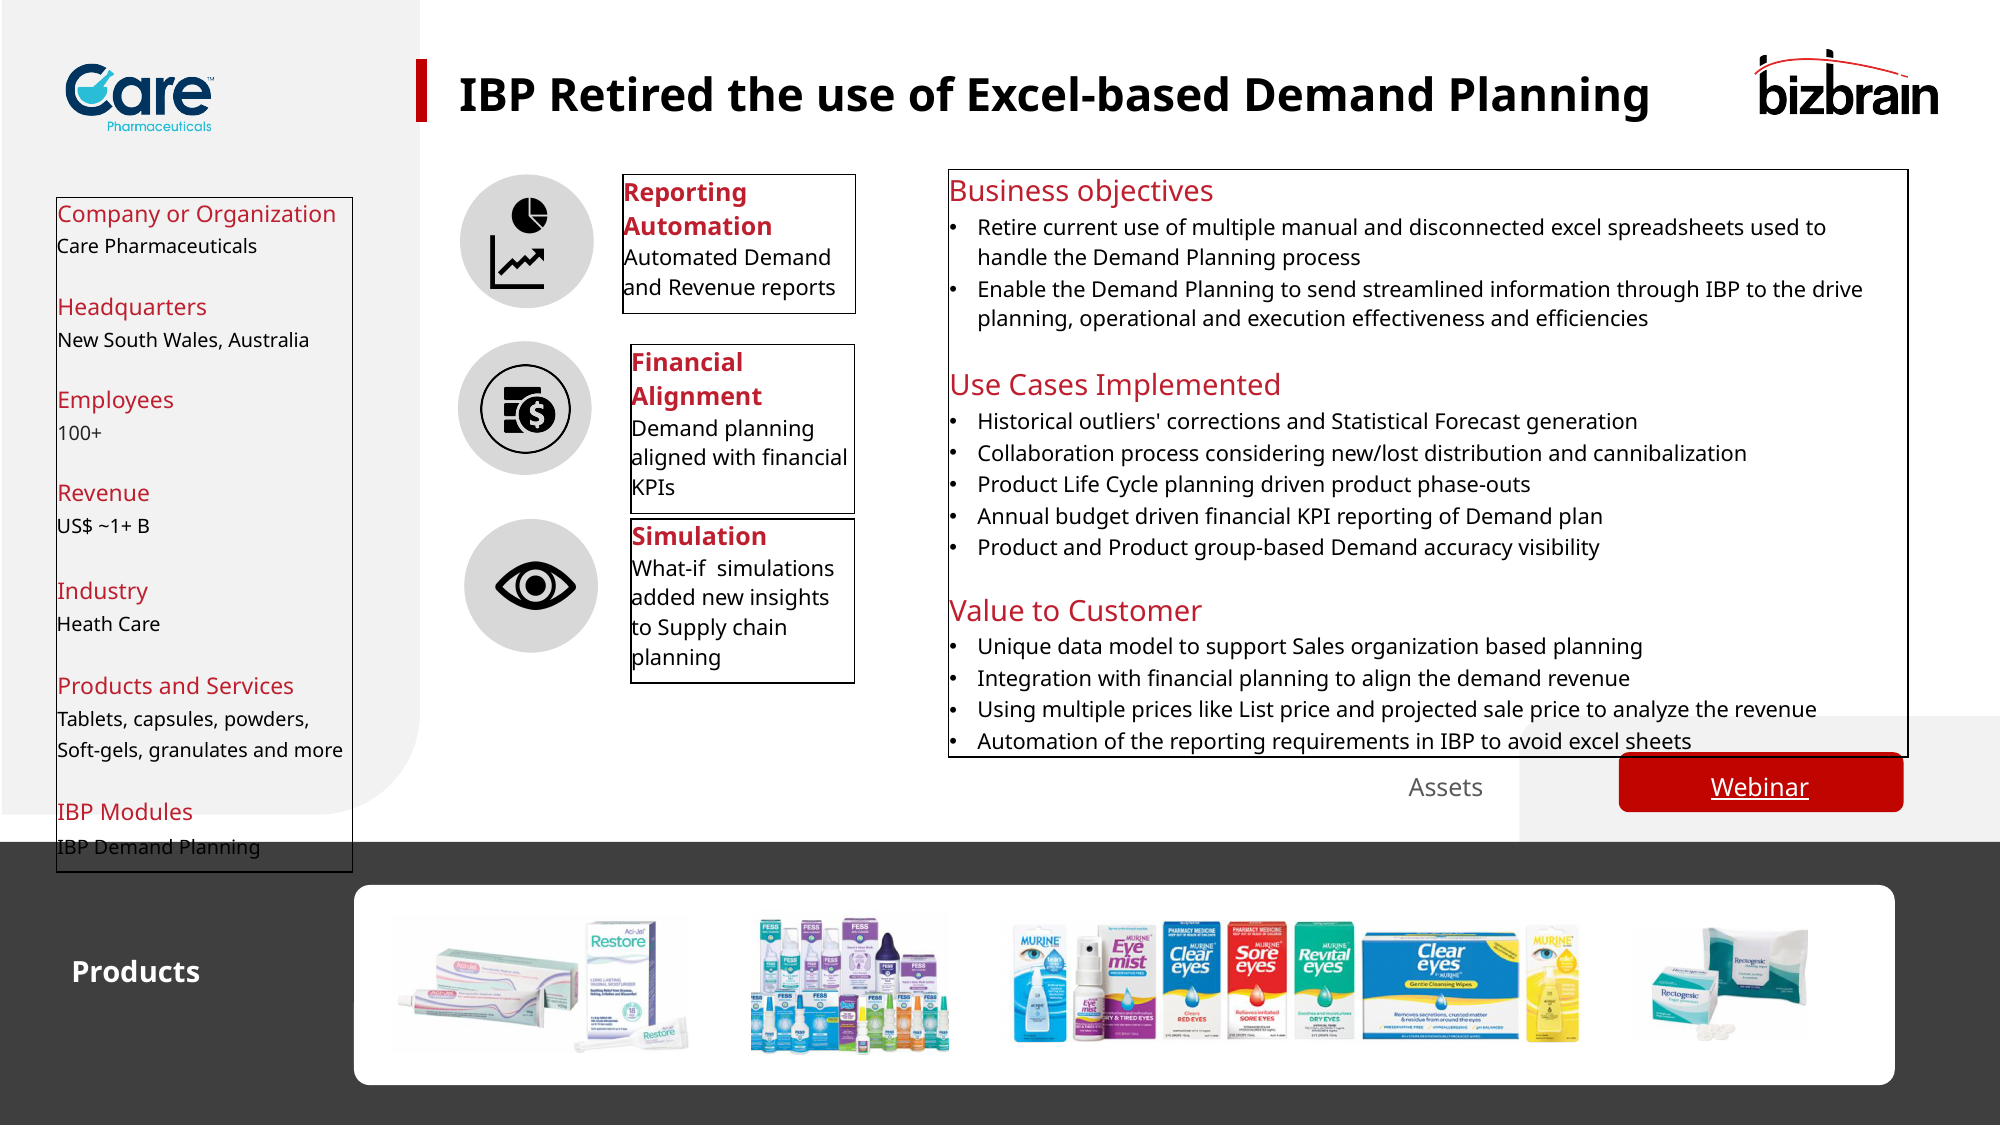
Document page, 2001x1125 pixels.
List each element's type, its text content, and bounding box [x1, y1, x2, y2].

text_box [0, 841, 2000, 1125]
text_box [2, 0, 419, 814]
text_box [1520, 716, 2000, 841]
text_box [1618, 758, 1904, 763]
text_box [486, 463, 563, 475]
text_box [463, 518, 599, 653]
picture [52, 53, 228, 142]
picture [999, 920, 1591, 1046]
text_box Assets [1383, 764, 1509, 808]
text_box Products [16, 946, 255, 995]
table_header Simulation What-if simulations added new insights to Supply chain planning [632, 520, 854, 682]
table_header Company or Organization Care Pharmaceuticals Headquarters New South Wales, Australia Employees 100+ Revenue US$ ~1+ B Industry Heath Care Products and Services Tablets, capsules, powders, Soft-gels, granulates and more IBP Modules IBP Demand Planning [57, 198, 352, 871]
picture [1630, 927, 1808, 1041]
table_header Financial Alignment Demand planning aligned with financial KPIs [632, 345, 854, 513]
text_box [457, 341, 592, 453]
title IBP Retired the use of Excel-based Demand Planning [444, 59, 1723, 134]
text_box [353, 884, 1895, 1086]
picture [480, 363, 571, 454]
table_header Business objectives Retire current use of multiple manual and disconnected excel spreadsheets used to handle the Demand Planning process Enable the Demand Planning to send streamlined information through IBP to the drive planning, operational and execution effectiveness and efficiencies Use Cases Implemented Historical outliers' corrections and Statistical Forecast generation Collaboration process considering new/lost distribution and cannibalization Product Life Cycle planning driven product phase-outs Annual budget driven financial KPI reporting of Demand plan Product and Product group-based Demand accuracy visibility Value to Customer Unique data model to support Sales organization based planning Integration with financial planning to align the demand revenue Using multiple prices like List price and projected sale price to analyze the revenue Automation of the reporting requirements in IBP to avoid excel sheets [949, 170, 1907, 756]
picture [391, 914, 689, 1054]
picture [750, 910, 949, 1056]
table_header Reporting Automation Automated Demand and Revenue reports [624, 175, 855, 313]
text_box Webinar [1612, 763, 1909, 813]
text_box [459, 174, 594, 309]
picture [1754, 49, 1938, 115]
